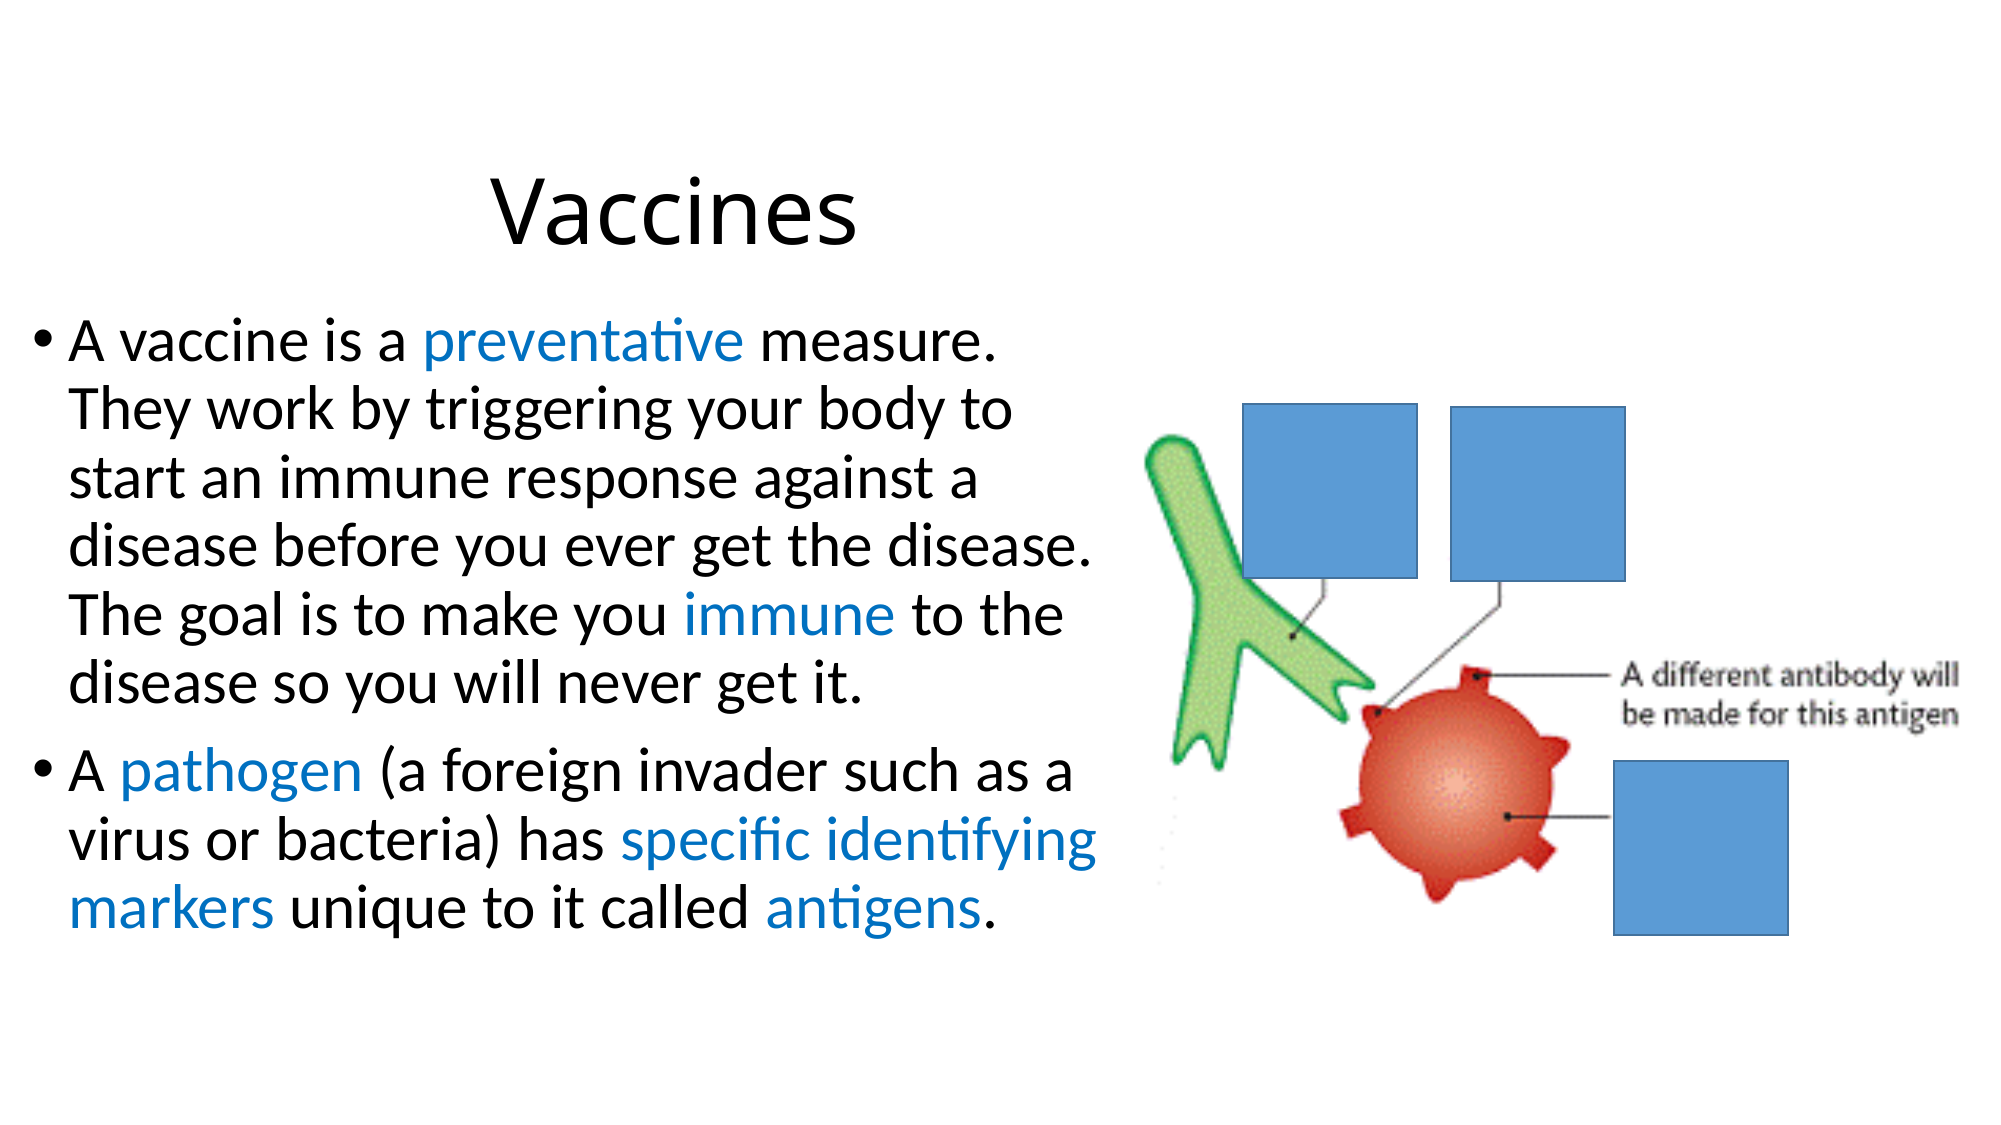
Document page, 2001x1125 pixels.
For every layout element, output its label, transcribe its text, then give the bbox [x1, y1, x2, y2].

title Vaccines [475, 106, 2000, 324]
list A vaccine is a preventative measure. They work by triggering your body to start an immune response against a disease before you ever get the disease. The goal is to make you immune to the disease so you will never get it. A pathogen (a foreign invader such as a virus or bacteria) has specific identifying markers unique to it called antigens. [18, 299, 1132, 1050]
picture [1105, 382, 2000, 955]
